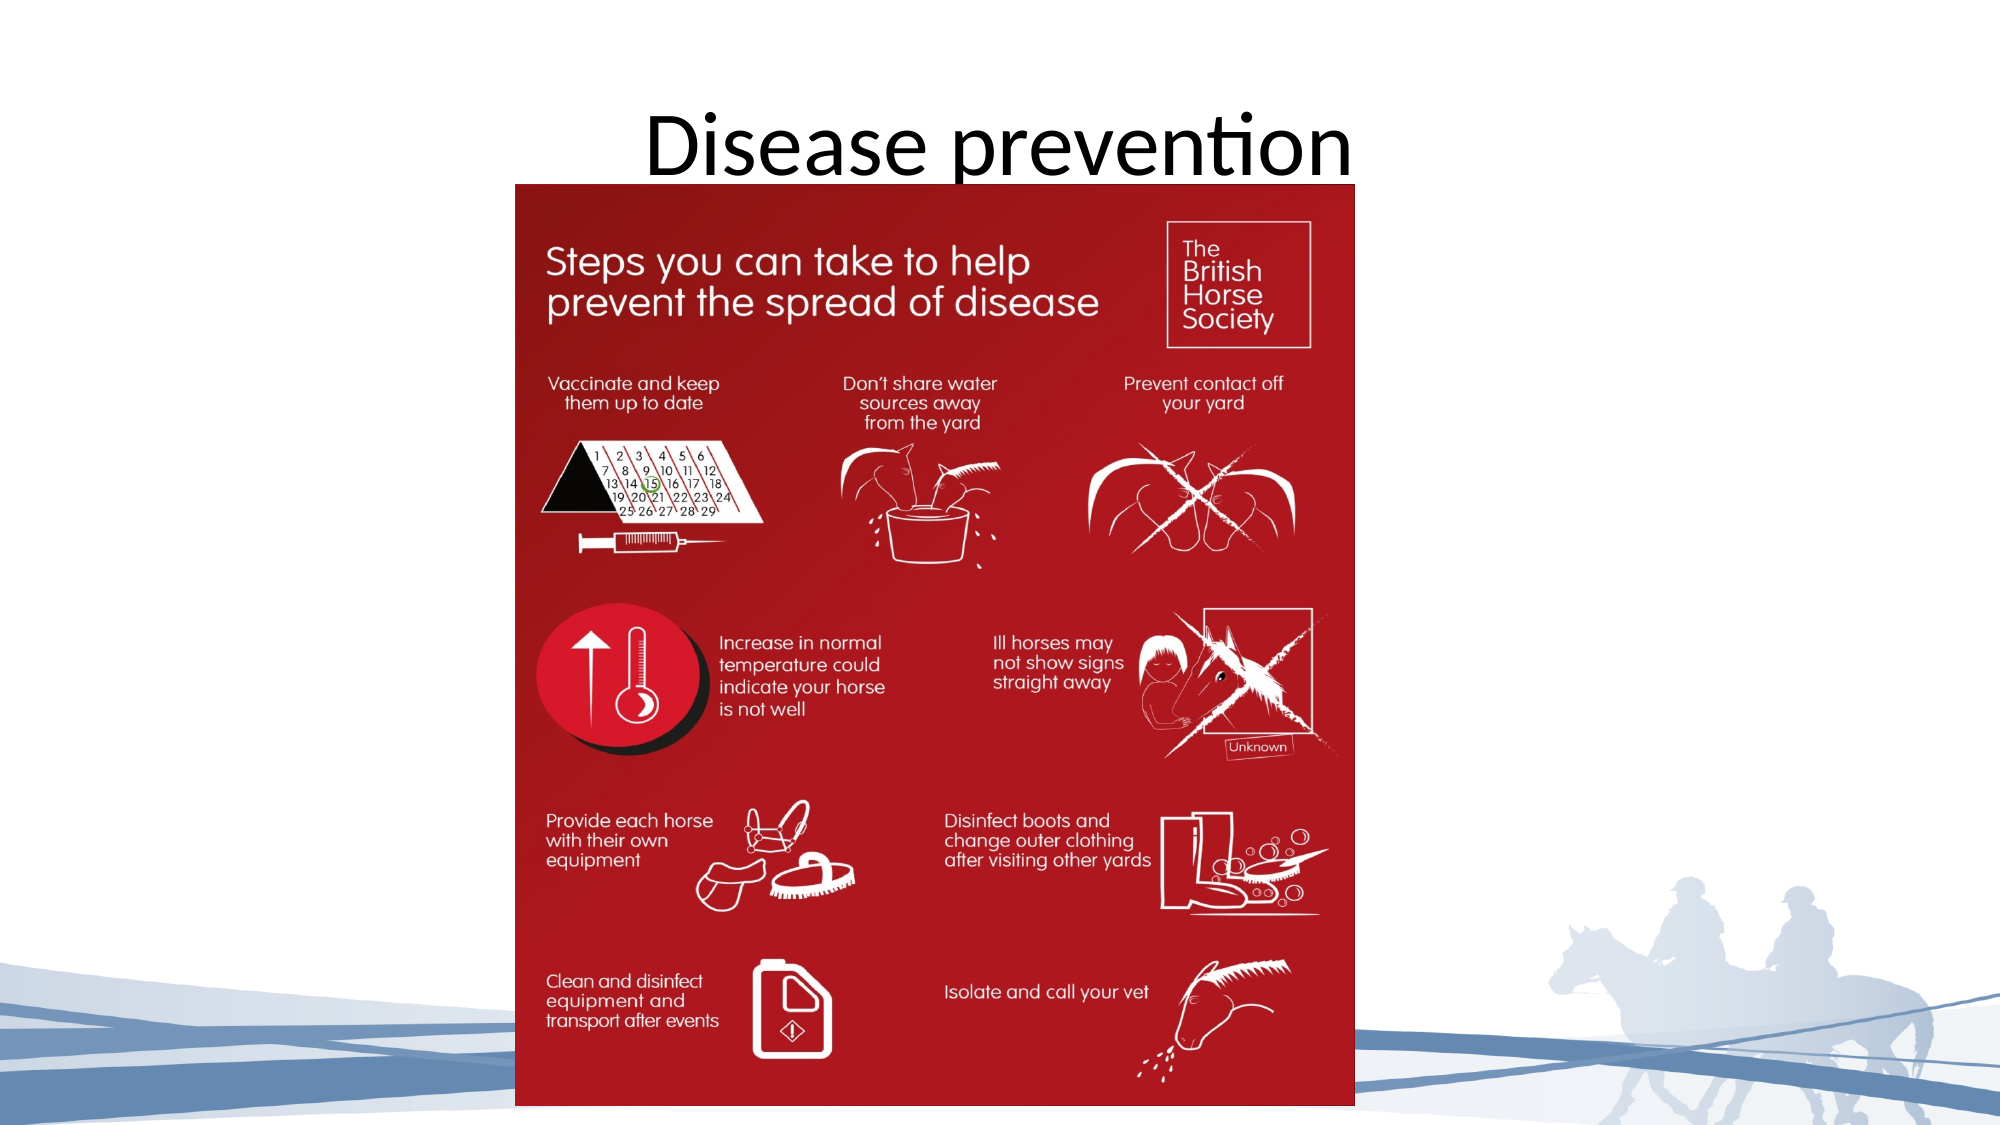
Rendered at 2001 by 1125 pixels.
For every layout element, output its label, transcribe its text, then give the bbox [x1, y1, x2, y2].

title Disease prevention [99, 45, 1900, 233]
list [515, 184, 1355, 1107]
